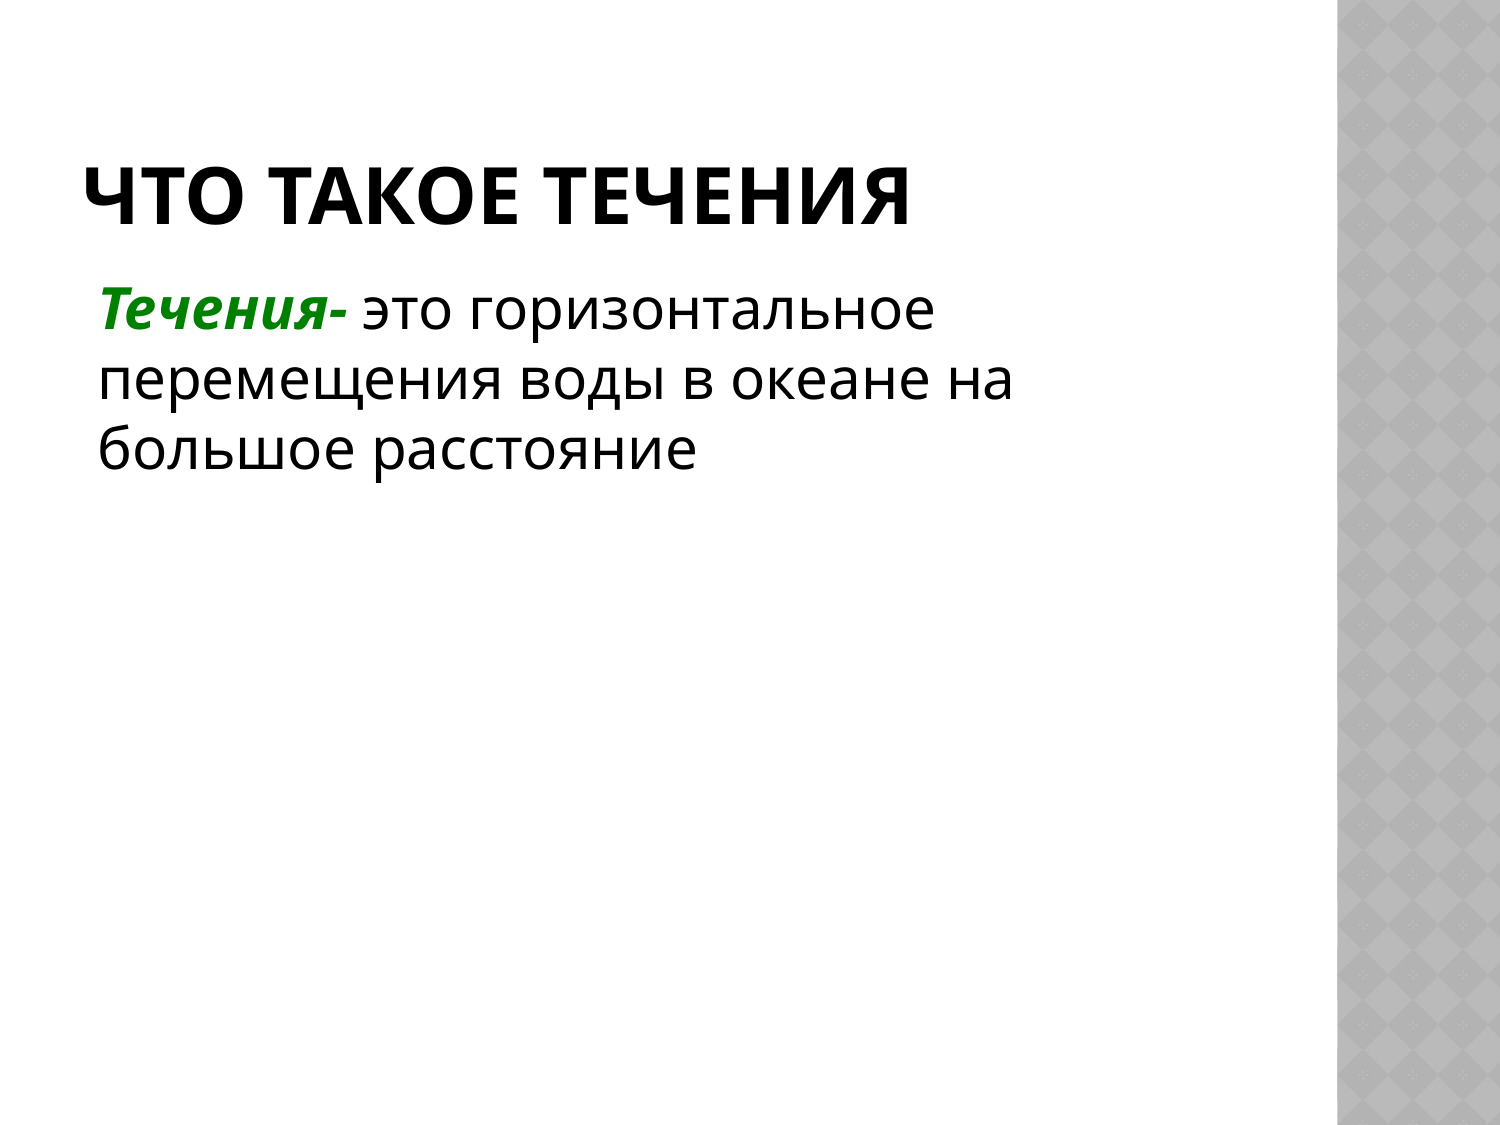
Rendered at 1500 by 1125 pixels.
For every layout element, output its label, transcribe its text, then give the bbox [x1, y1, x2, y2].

list Течения- это горизонтальное перемещения воды в океане на большое расстояние [75, 264, 1263, 1059]
title Что такое течения [75, 52, 1263, 240]
